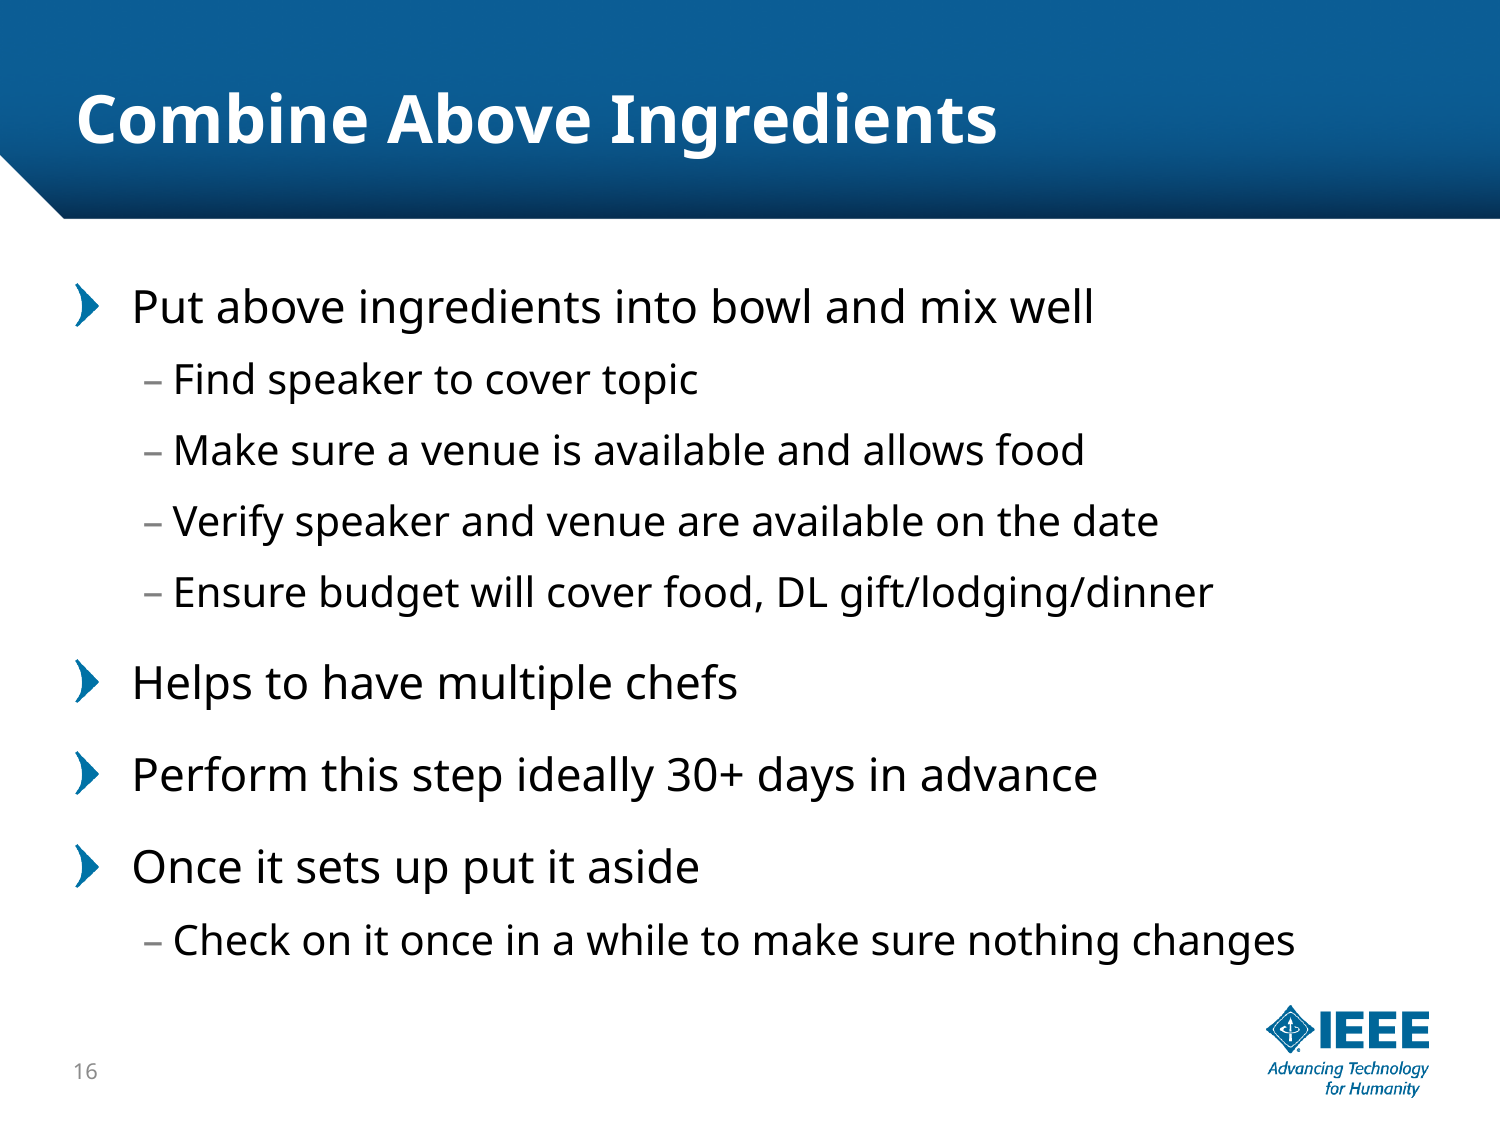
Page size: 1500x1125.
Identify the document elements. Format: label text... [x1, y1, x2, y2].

picture [0, 0, 1500, 1125]
slide_number 16 [72, 1042, 132, 1103]
title Combine Above Ingredients [60, 32, 1436, 202]
list Put above ingredients into bowl and mix well Find speaker to cover topic Make sure a venue is available and allows food Verify speaker and venue are available on the date Ensure budget will cover food, DL gift/lodging/dinner Helps to have multiple chefs Perform this step ideally 30+ days in advance Once it sets up put it aside Check on it once in a while to make sure nothing changes [60, 269, 1436, 987]
